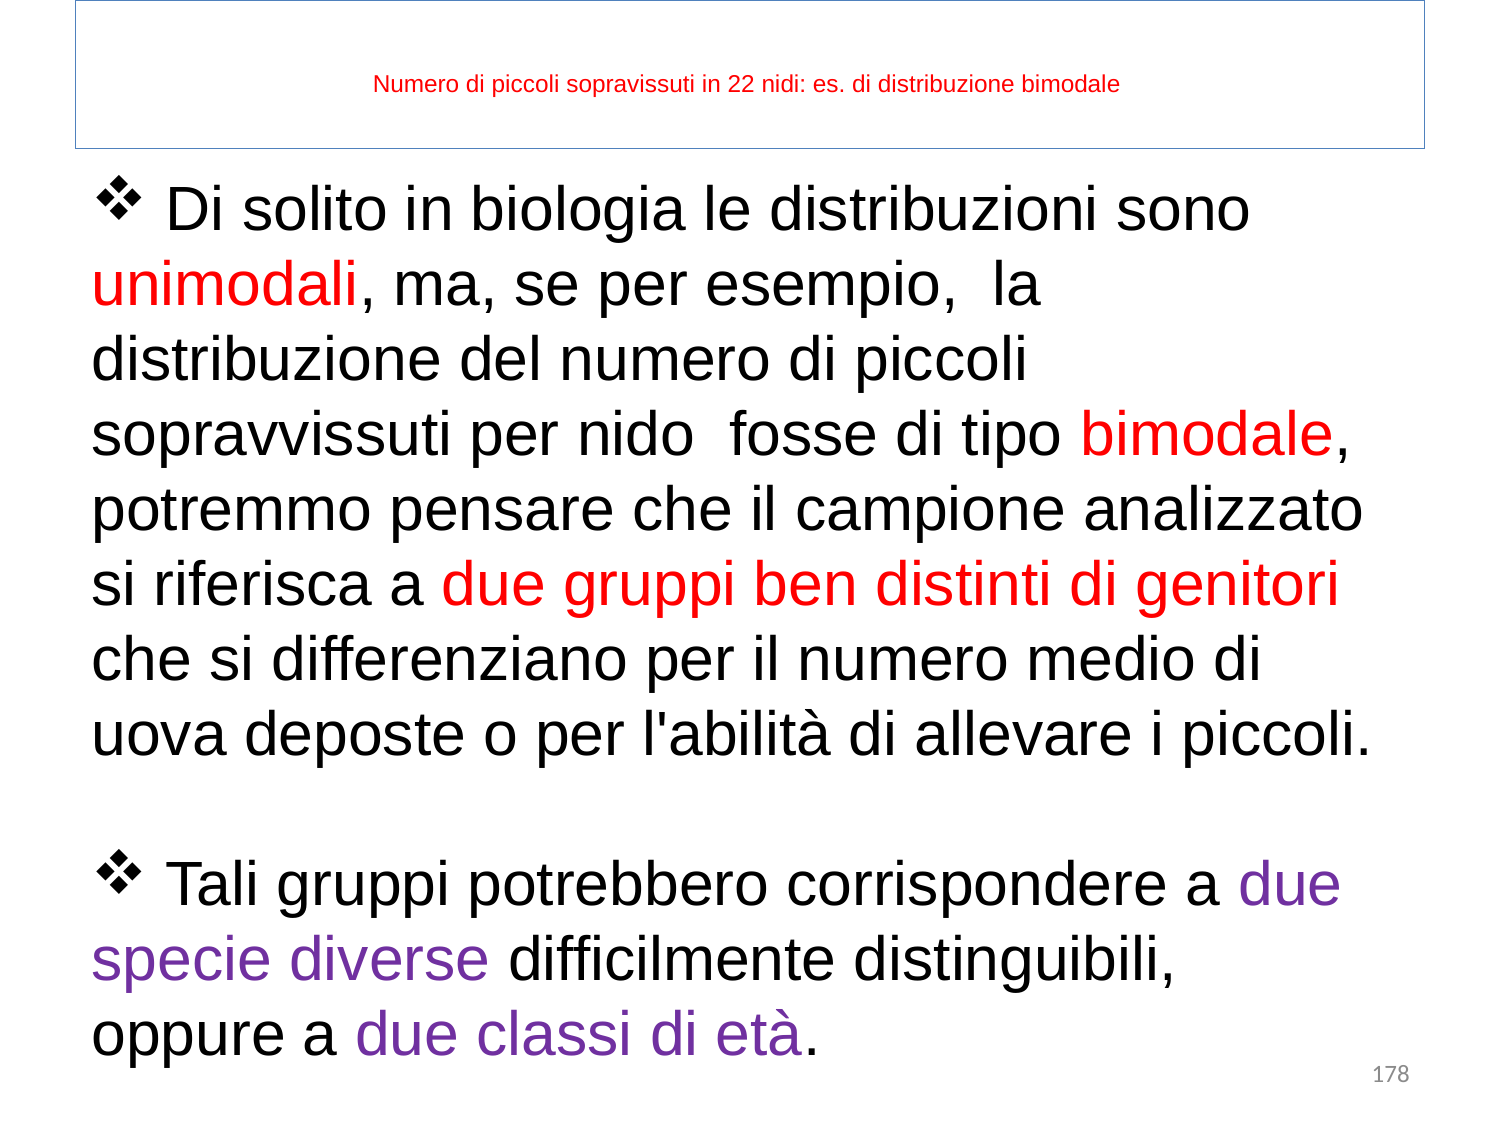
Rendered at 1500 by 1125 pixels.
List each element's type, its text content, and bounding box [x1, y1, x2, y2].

title Numero di piccoli sopravissuti in 22 nidi: es. di distribuzione bimodale [75, 0, 1425, 149]
slide_number 178 [1074, 1042, 1425, 1103]
text_box Di solito in biologia le distribuzioni sono unimodali, ma, se per esempio, la distribuzione del numero di piccoli sopravvissuti per nido fosse di tipo bimodale, potremmo pensare che il campione analizzato si riferisca a due gruppi ben distinti di genitori che si differenziano per il numero medio di uova deposte o per l'abilità di allevare i piccoli. Tali gruppi potrebbero corrispondere a due specie diverse difficilmente distinguibili, oppure a due classi di età. [76, 160, 1400, 1075]
